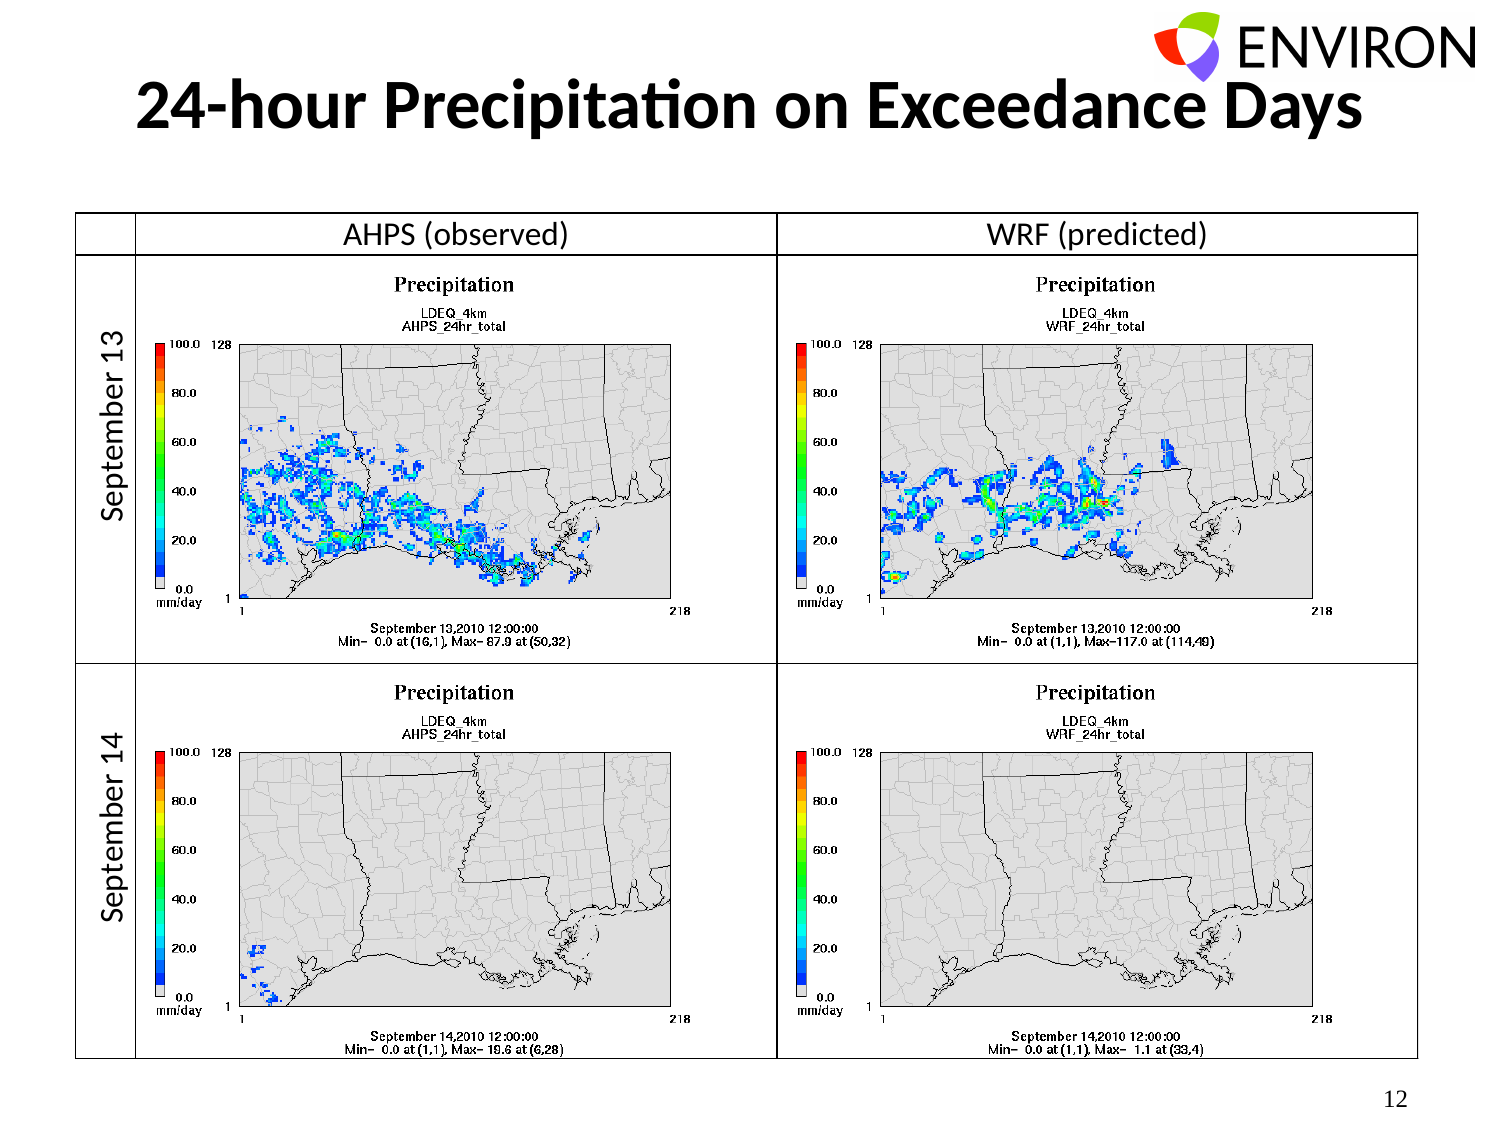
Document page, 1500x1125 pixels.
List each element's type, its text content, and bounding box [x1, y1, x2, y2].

picture [1154, 12, 1475, 57]
slide_number 12 [1312, 1074, 1479, 1117]
picture [74, 212, 1419, 1101]
title 24-hour Precipitation on Exceedance Days [24, 57, 1476, 209]
